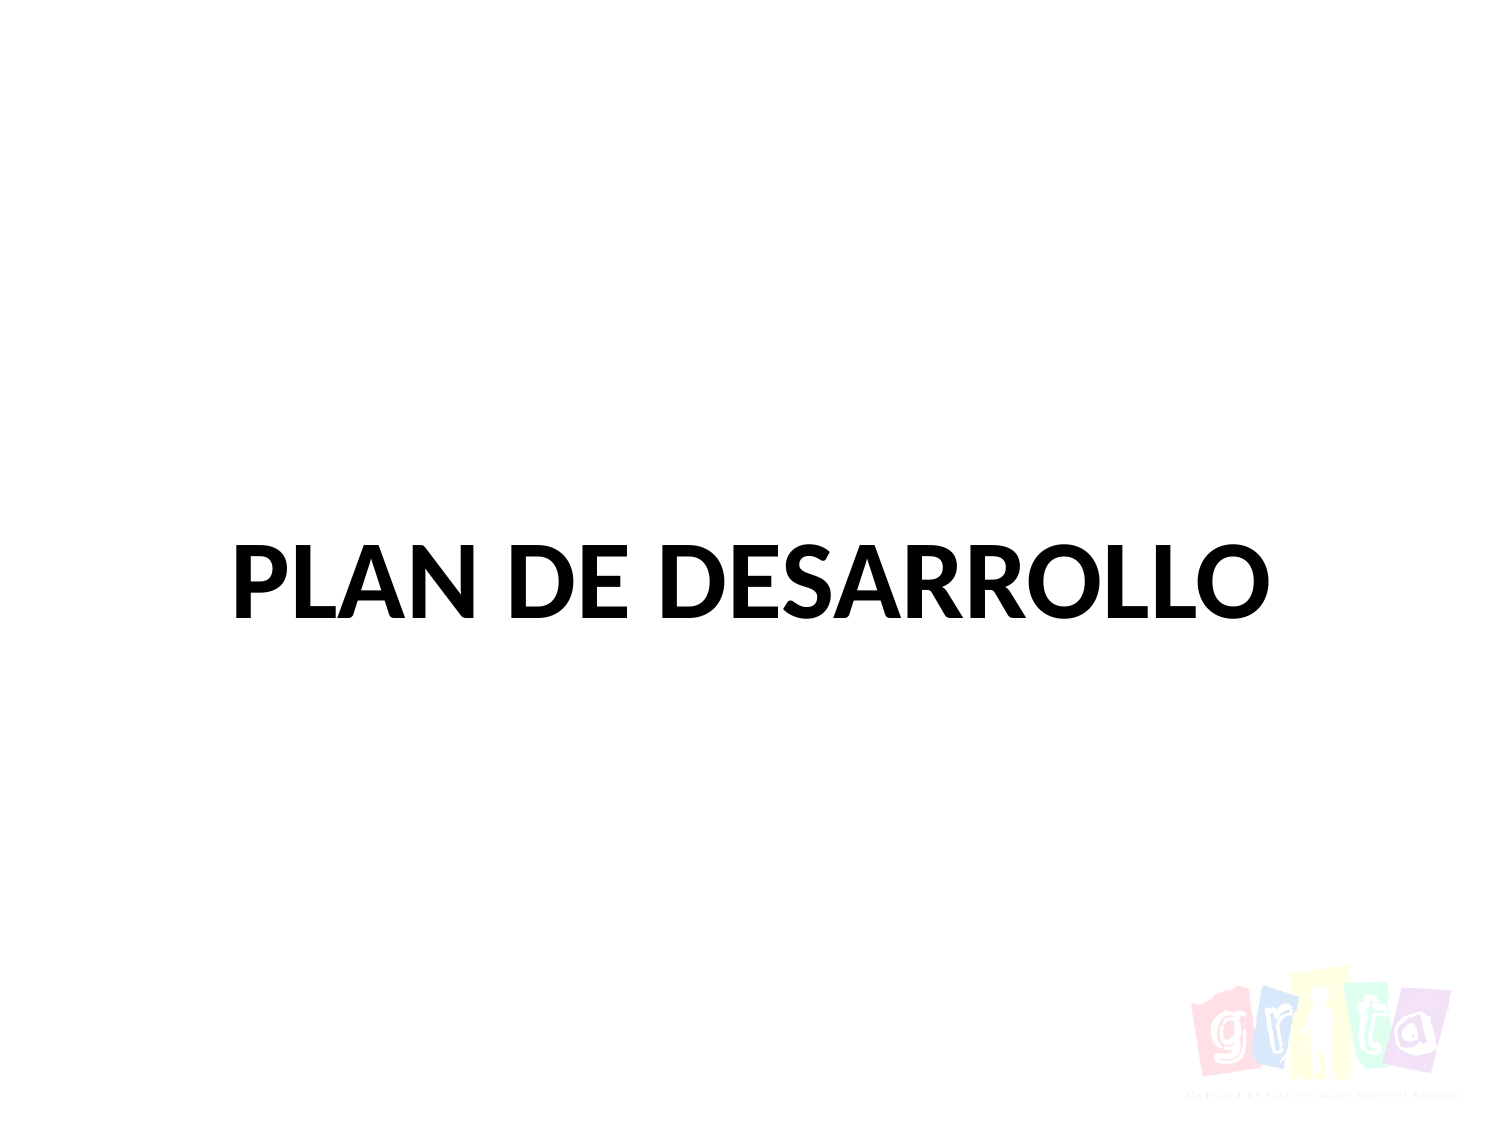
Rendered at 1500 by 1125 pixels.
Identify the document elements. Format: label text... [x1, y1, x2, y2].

picture [1186, 963, 1459, 1100]
title PLAN DE DESARROLLO [76, 479, 1427, 668]
